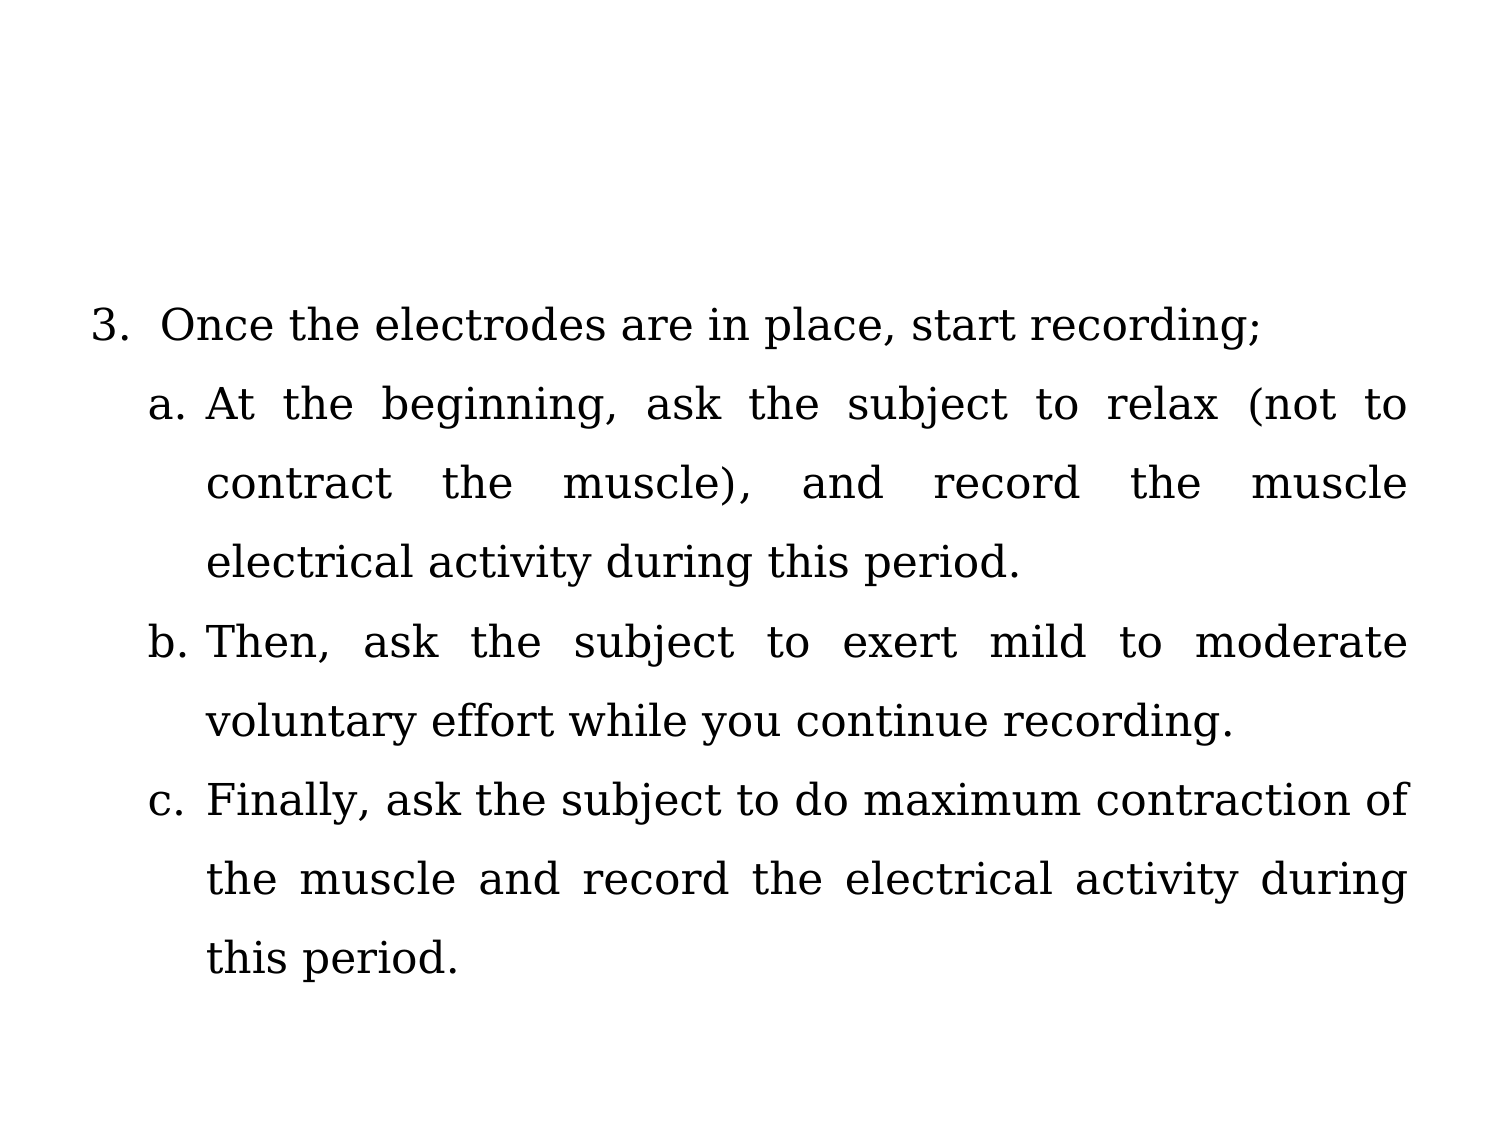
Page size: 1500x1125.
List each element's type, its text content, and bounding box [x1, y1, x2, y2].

list 3. Once the electrodes are in place, start recording; At the beginning, ask the subject to relax (not to contract the muscle), and record the muscle electrical activity during this period. Then, ask the subject to exert mild to moderate voluntary effort while you continue recording. Finally, ask the subject to do maximum contraction of the muscle and record the electrical activity during this period. [75, 262, 1425, 1005]
